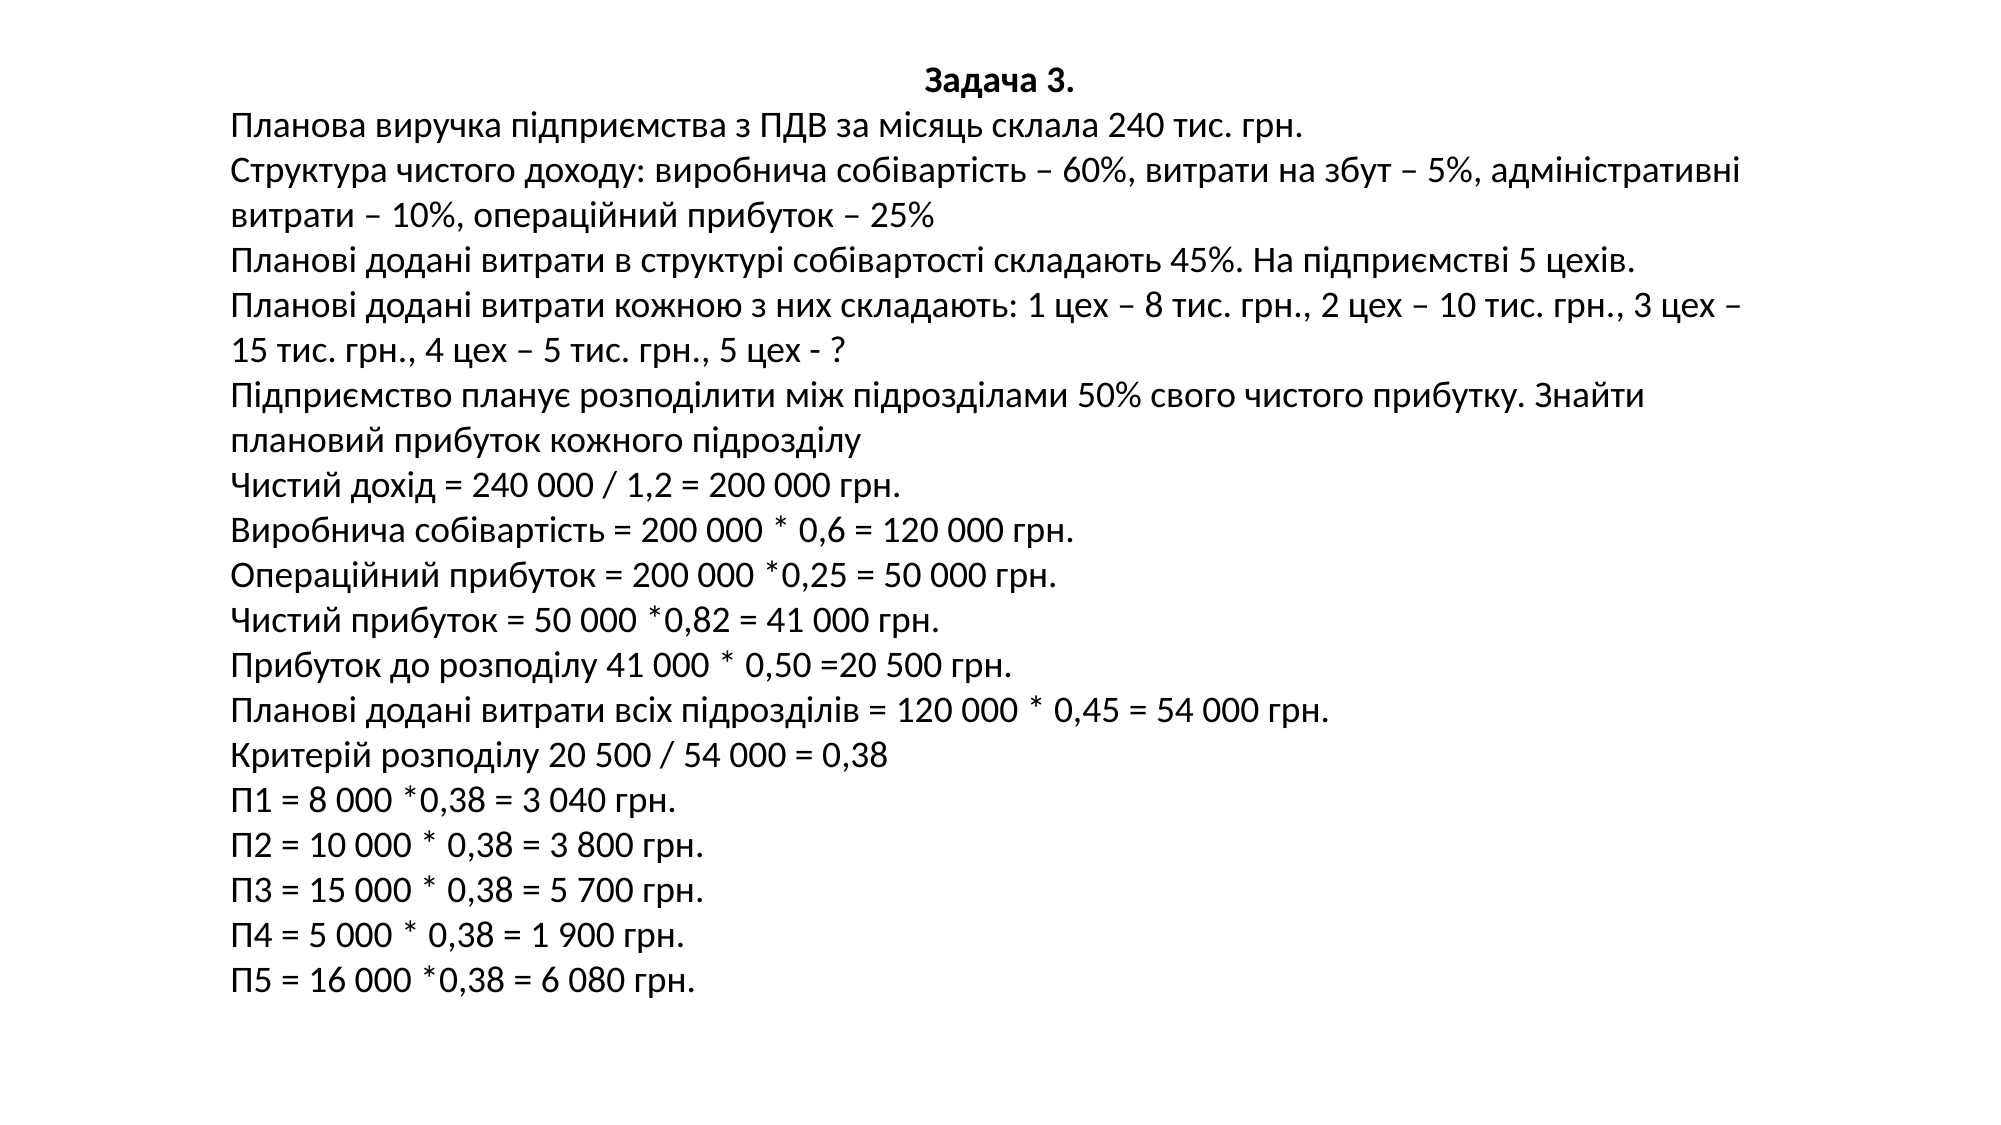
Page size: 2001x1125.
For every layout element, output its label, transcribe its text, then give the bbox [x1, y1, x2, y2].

text_box Задача 3. Планова виручка підприємства з ПДВ за місяць склала 240 тис. грн. Структура чистого доходу: виробнича собівартість – 60%, витрати на збут – 5%, адміністративні витрати – 10%, операційний прибуток – 25% Планові додані витрати в структурі собівартості складають 45%. На підприємстві 5 цехів. Планові додані витрати кожною з них складають: 1 цех – 8 тис. грн., 2 цех – 10 тис. грн., 3 цех – 15 тис. грн., 4 цех – 5 тис. грн., 5 цех - ? Підприємство планує розподілити між підрозділами 50% свого чистого прибутку. Знайти плановий прибуток кожного підрозділу Чистий дохід = 240 000 / 1,2 = 200 000 грн. Виробнича собівартість = 200 000 * 0,6 = 120 000 грн. Операційний прибуток = 200 000 *0,25 = 50 000 грн. Чистий прибуток = 50 000 *0,82 = 41 000 грн. Прибуток до розподілу 41 000 * 0,50 =20 500 грн. Планові додані витрати всіх підрозділів = 120 000 * 0,45 = 54 000 грн. Критерій розподілу 20 500 / 54 000 = 0,38 П1 = 8 000 *0,38 = 3 040 грн. П2 = 10 000 * 0,38 = 3 800 грн. П3 = 15 000 * 0,38 = 5 700 грн. П4 = 5 000 * 0,38 = 1 900 грн. П5 = 16 000 *0,38 = 6 080 грн. [215, 47, 1785, 1008]
